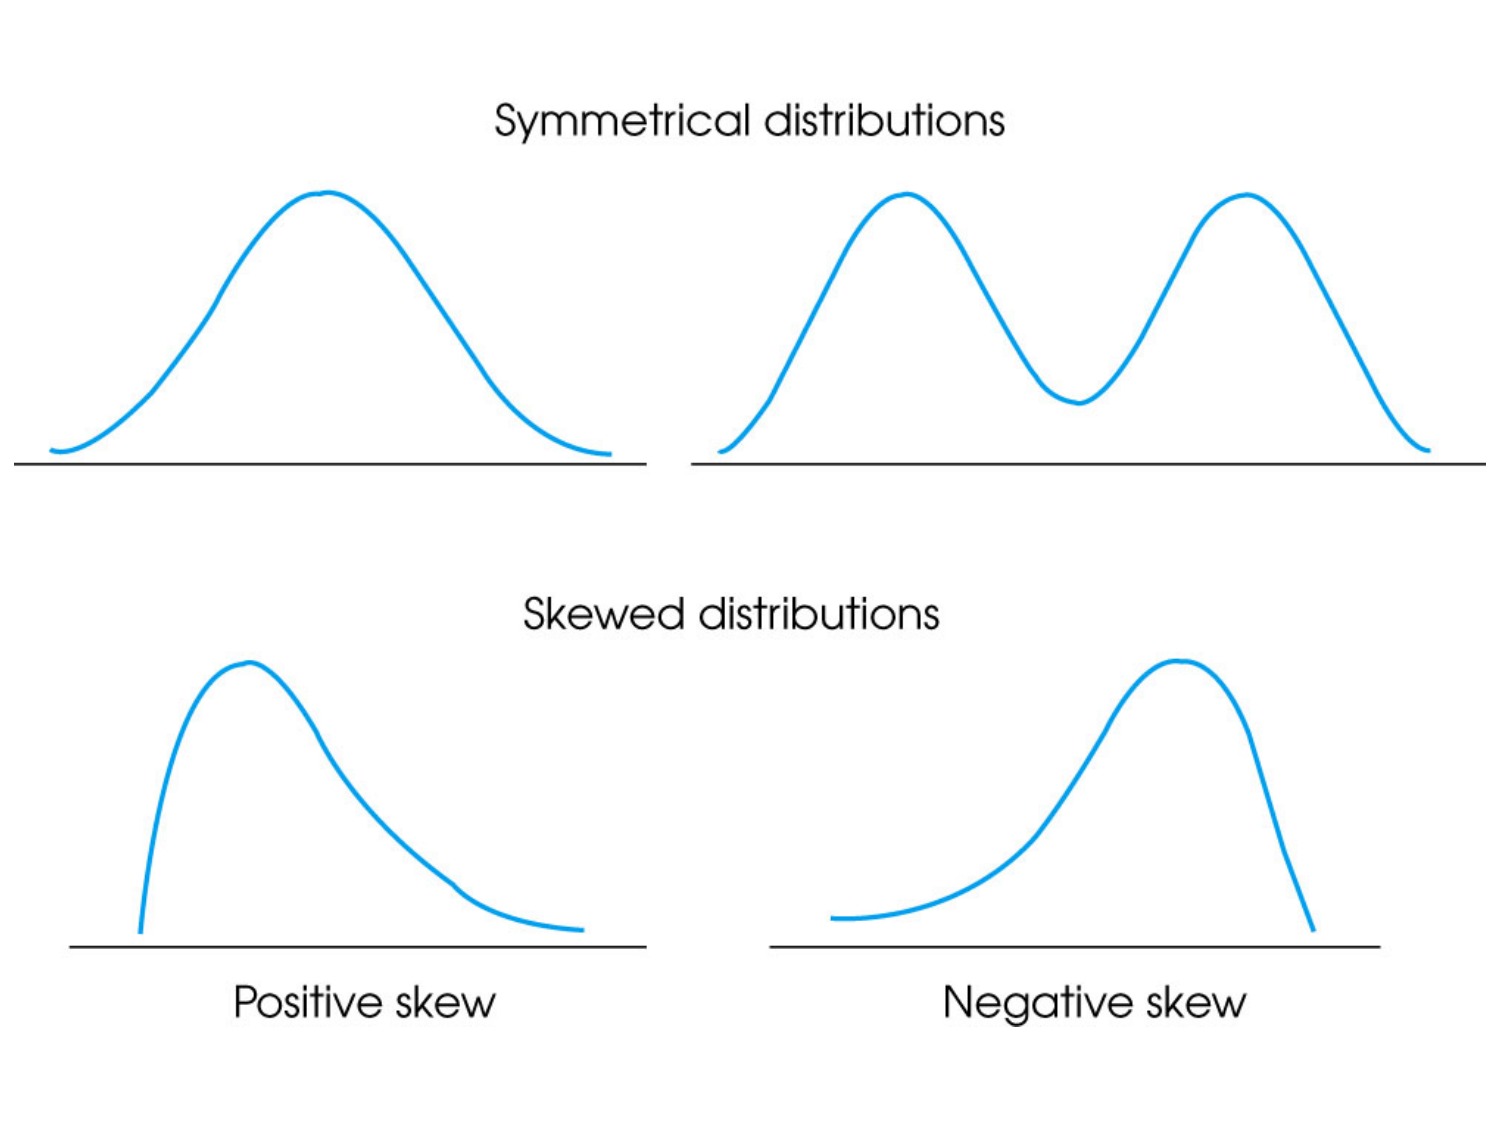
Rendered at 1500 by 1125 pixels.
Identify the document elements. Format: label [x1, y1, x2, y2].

picture [14, 98, 1486, 1027]
